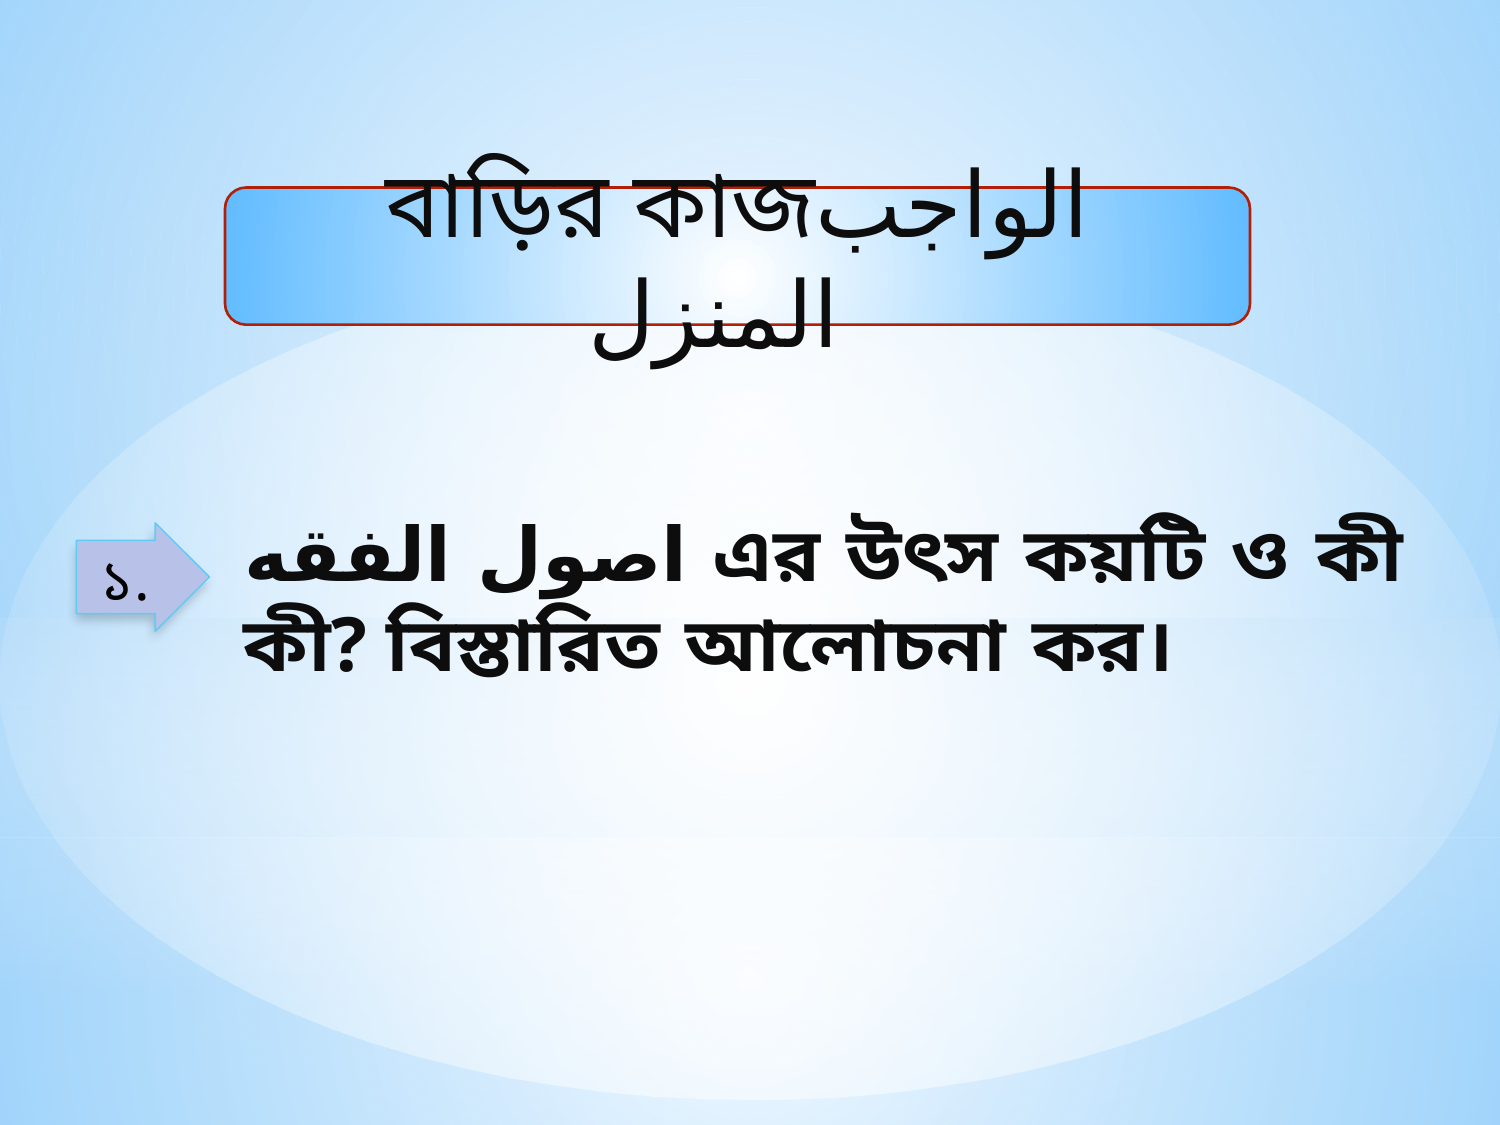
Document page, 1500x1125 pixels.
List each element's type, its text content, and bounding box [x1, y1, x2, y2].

text_box বাড়ির কাজالواجب المنزل [223, 186, 1252, 326]
text_box اصول الفقه এর উৎস কয়টি ও কী কী? বিস্তারিত আলোচনা কর। [229, 498, 1419, 694]
text_box ১. [75, 522, 210, 632]
